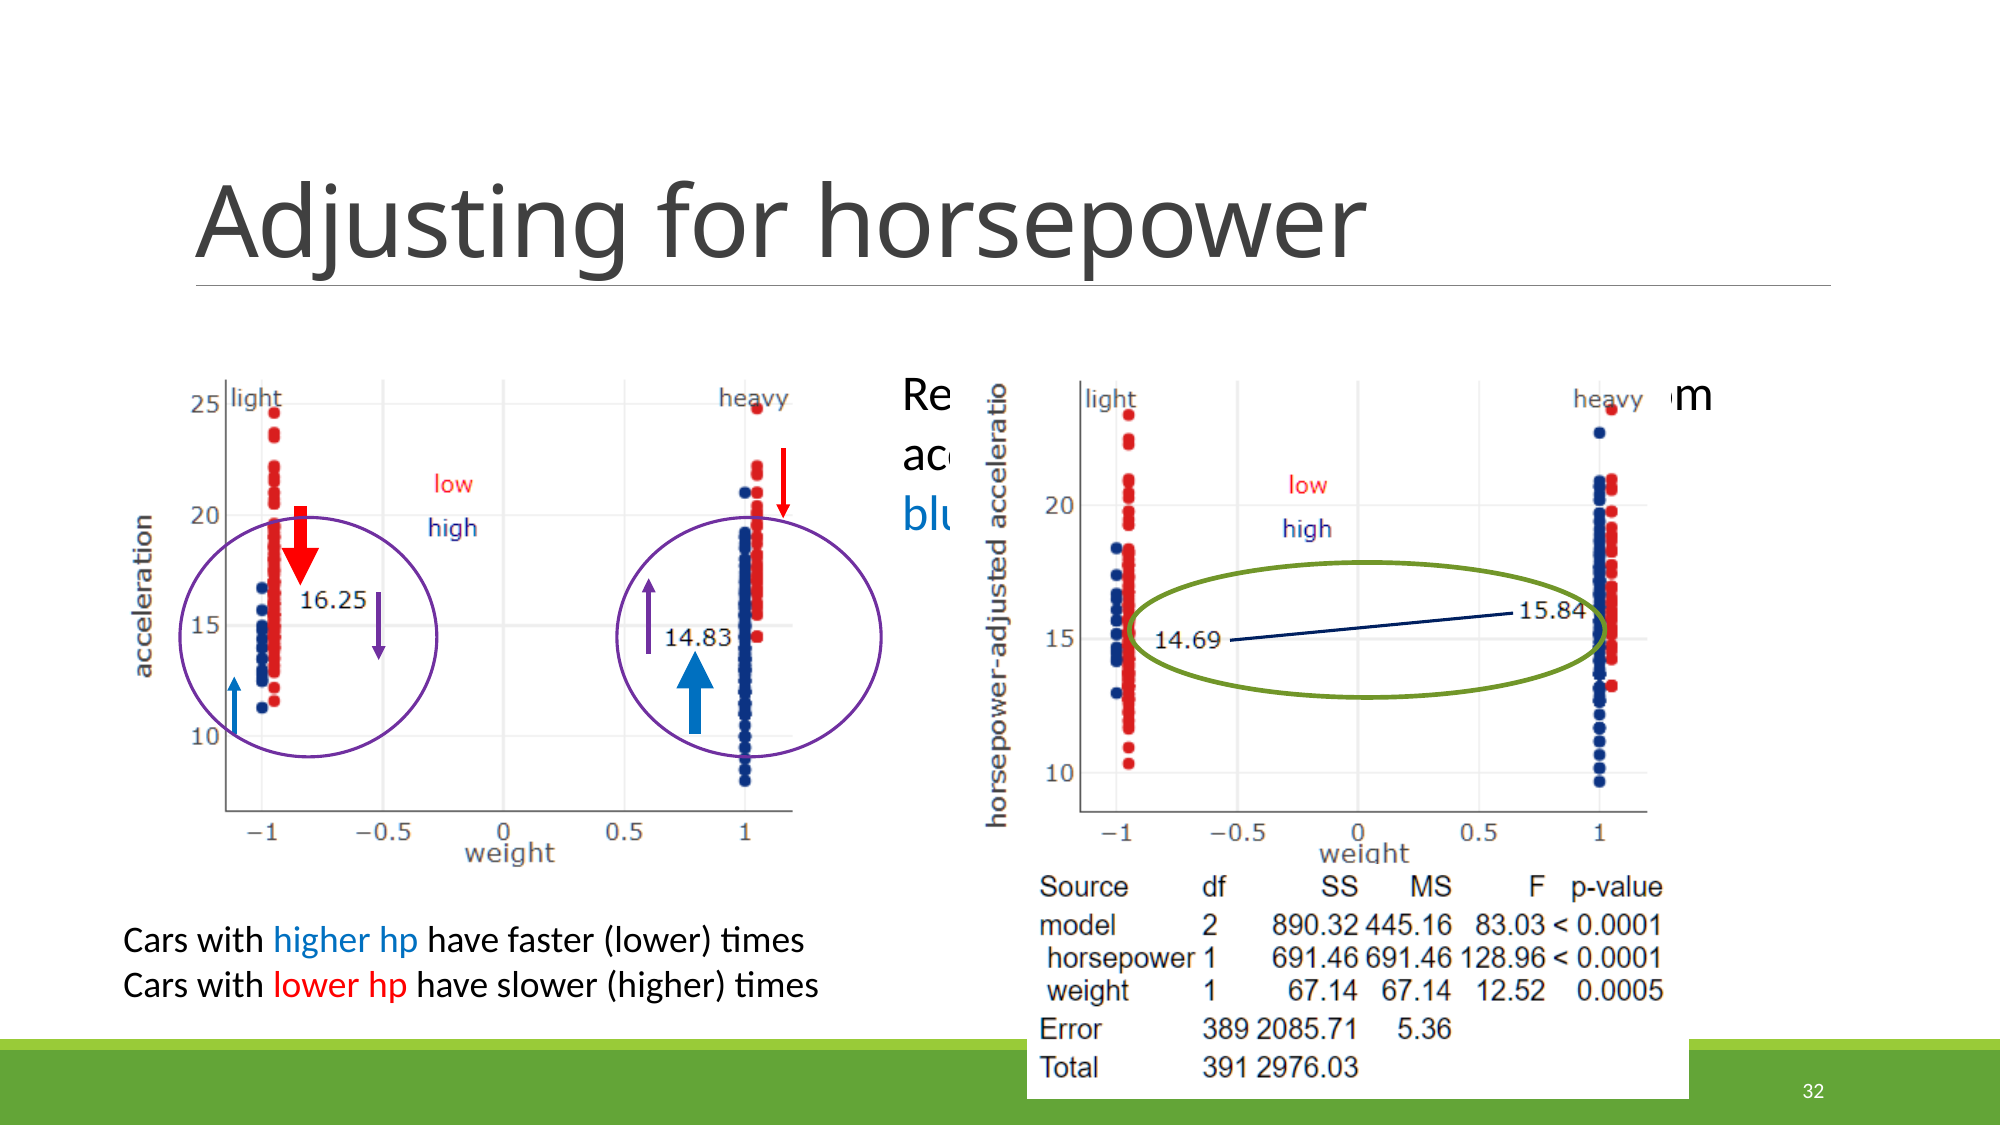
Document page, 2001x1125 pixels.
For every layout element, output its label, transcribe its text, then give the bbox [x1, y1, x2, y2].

picture [950, 355, 1690, 1099]
slide_number 32 [1624, 1059, 1840, 1120]
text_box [233, 650, 696, 735]
title Adjusting for horsepower [180, 47, 1830, 285]
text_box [1229, 612, 1514, 641]
text_box Remove the ‘effect’ of horsepower from acceleration what will happen to the blue dots? The red dots? [1673, 353, 1753, 549]
text_box Remove the ‘effect’ of horsepower from acceleration what will happen to the blue dots? The red dots? [887, 353, 954, 549]
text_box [299, 447, 784, 586]
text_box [93, 358, 920, 1014]
